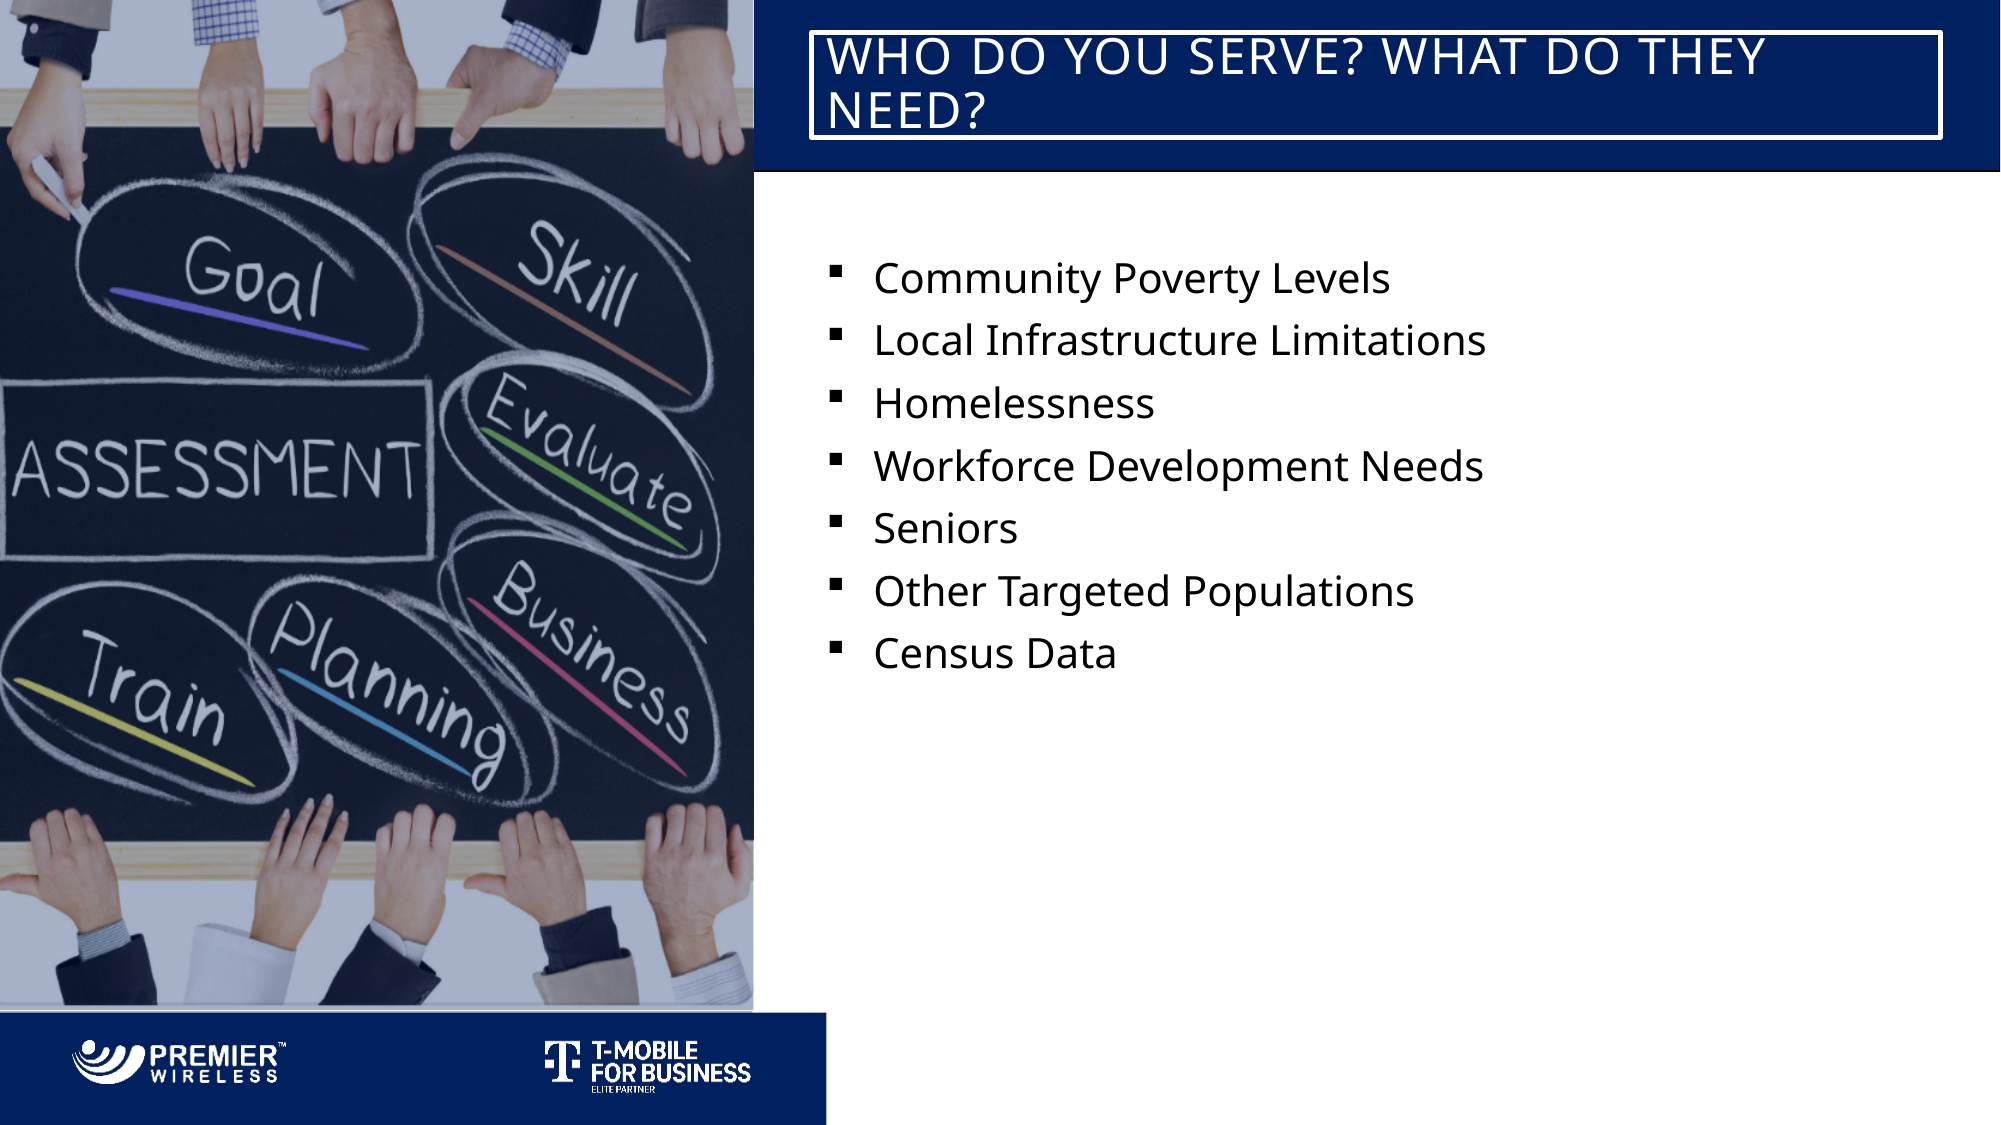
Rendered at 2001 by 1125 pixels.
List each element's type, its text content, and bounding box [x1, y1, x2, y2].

picture [72, 1040, 286, 1084]
picture [0, 0, 754, 1011]
list Community Poverty Levels Local Infrastructure Limitations Homelessness Workforce Development Needs Seniors Other Targeted Populations Census Data [811, 244, 1941, 948]
title Who do you serve? What do they need? [809, 30, 1943, 140]
picture [529, 1024, 767, 1109]
